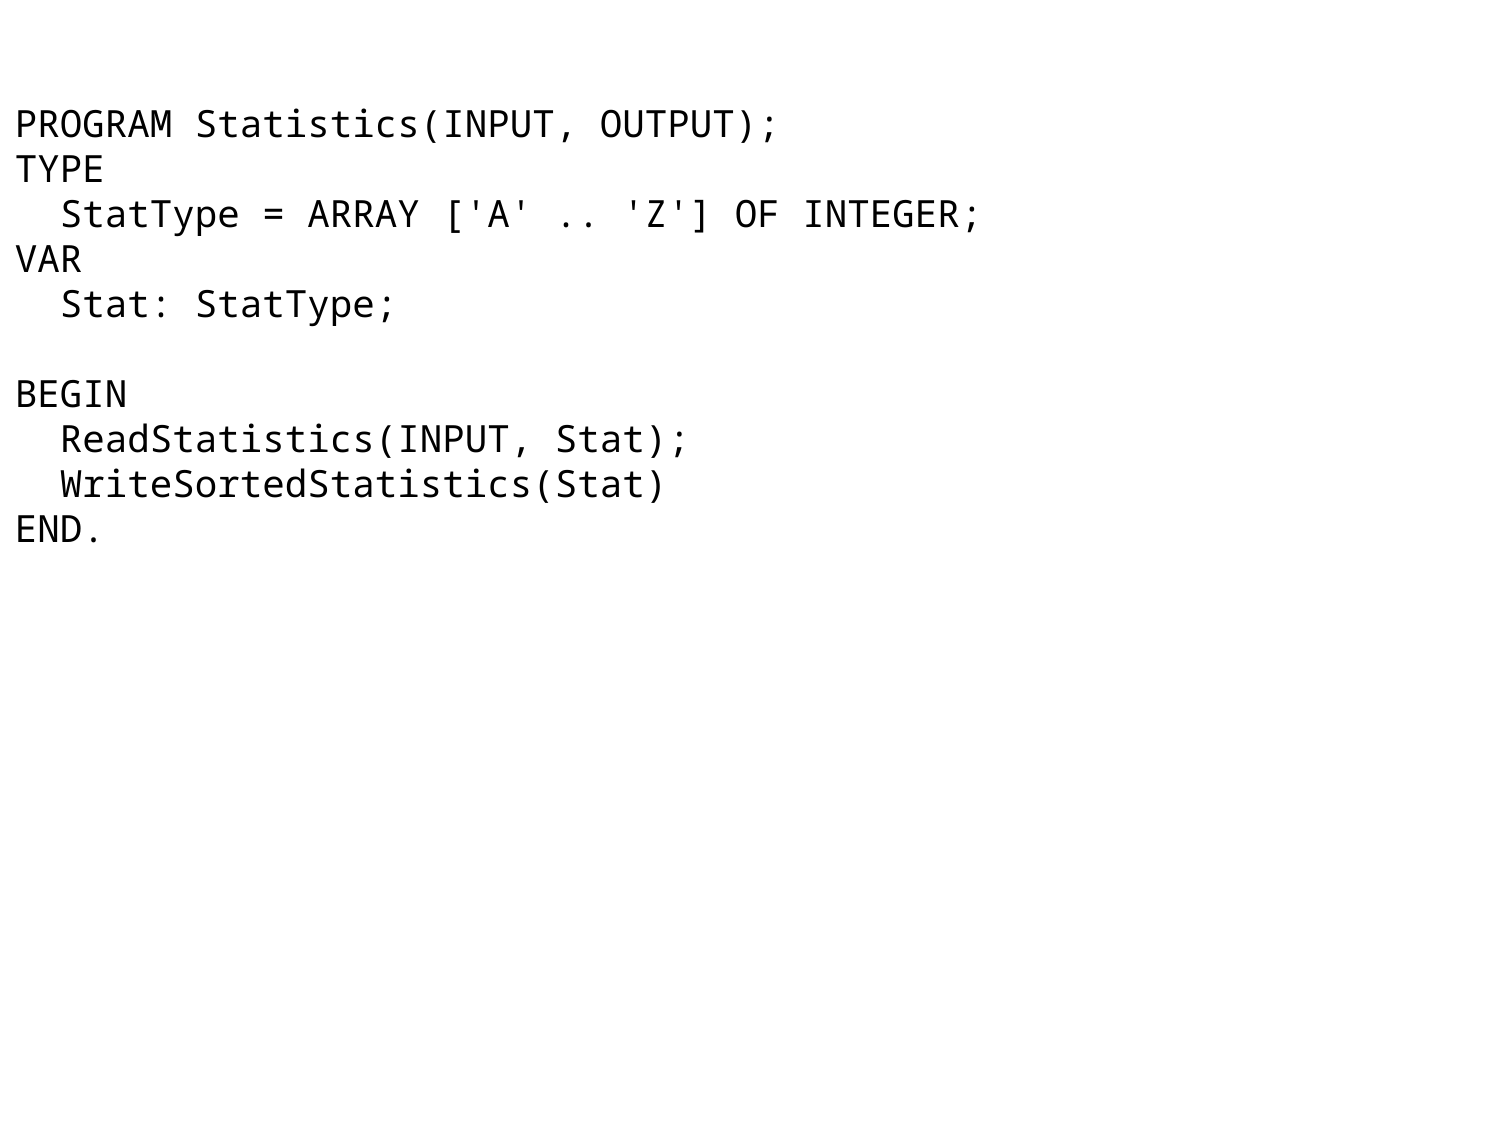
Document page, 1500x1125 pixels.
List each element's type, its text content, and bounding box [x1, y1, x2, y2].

text_box PROGRAM Statistics(INPUT, OUTPUT); TYPE StatType = ARRAY ['A' .. 'Z'] OF INTEGER; VAR Stat: StatType; BEGIN ReadStatistics(INPUT, Stat); WriteSortedStatistics(Stat) END. [0, 92, 1390, 558]
